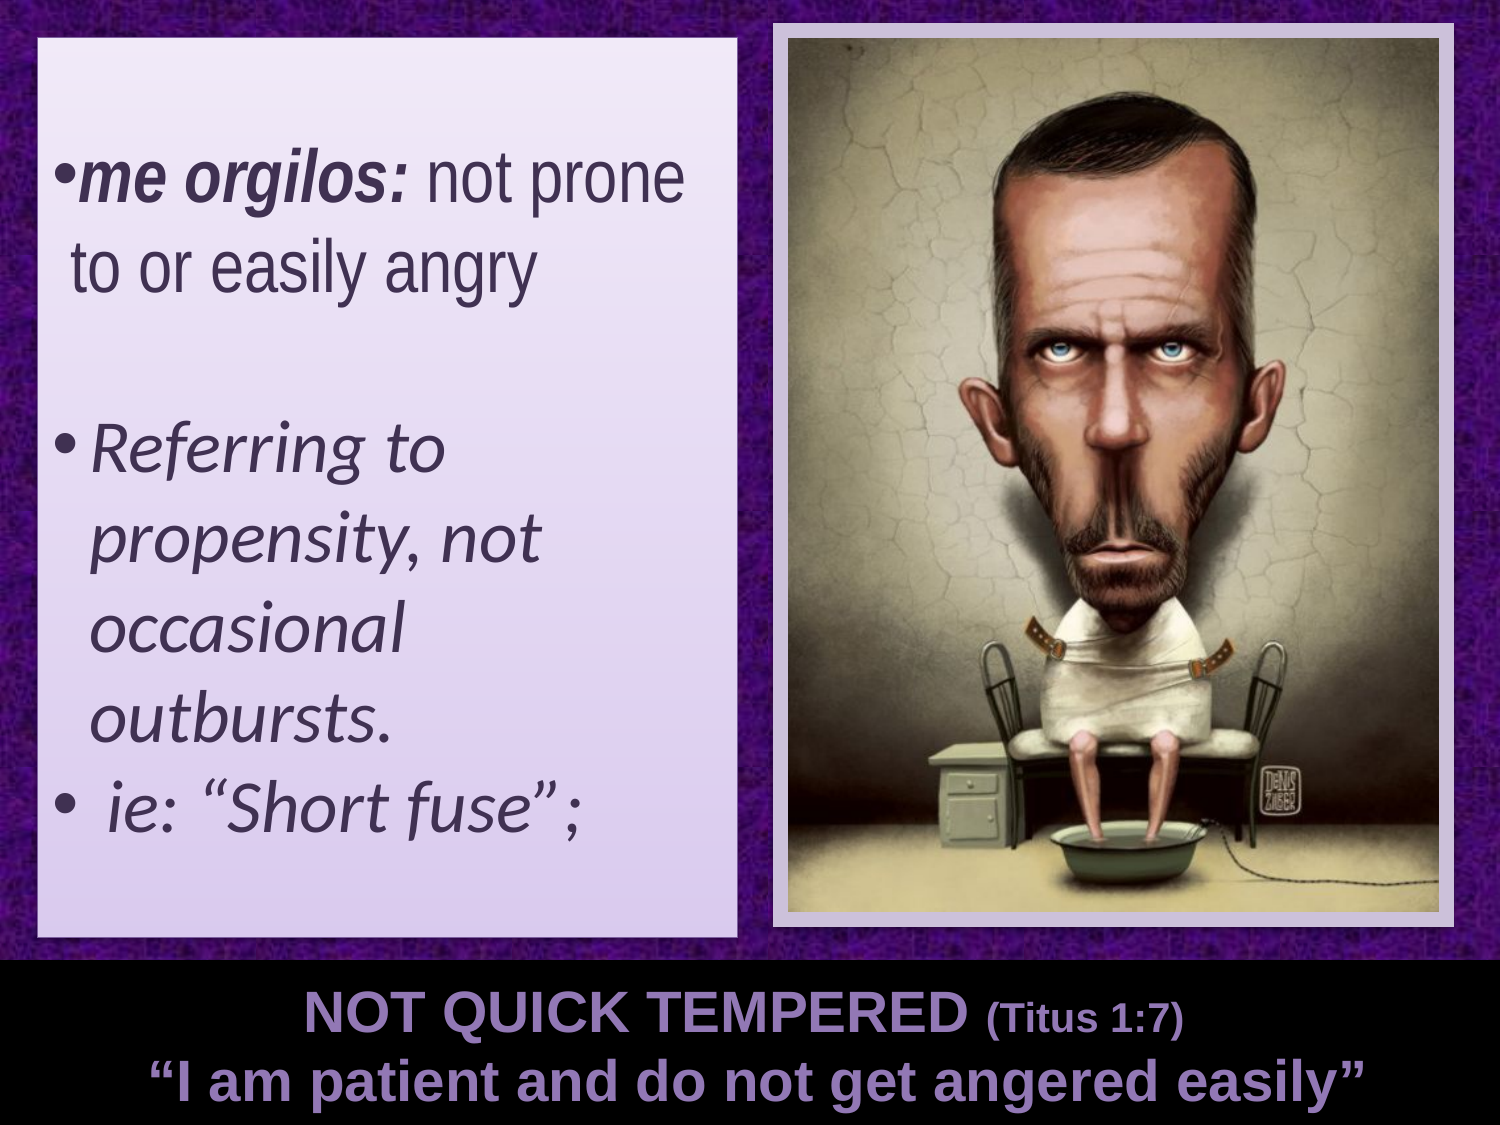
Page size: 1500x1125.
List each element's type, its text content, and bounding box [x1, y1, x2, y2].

title NOT QUICK TEMPERED (Titus 1:7) “I am patient and do not get angered easily” [0, 960, 1500, 1125]
text_box me orgilos: not prone to or easily angry Referring to propensity, not occasional outbursts. ie: “Short fuse”; [37, 37, 738, 938]
picture [0, 0, 1500, 960]
